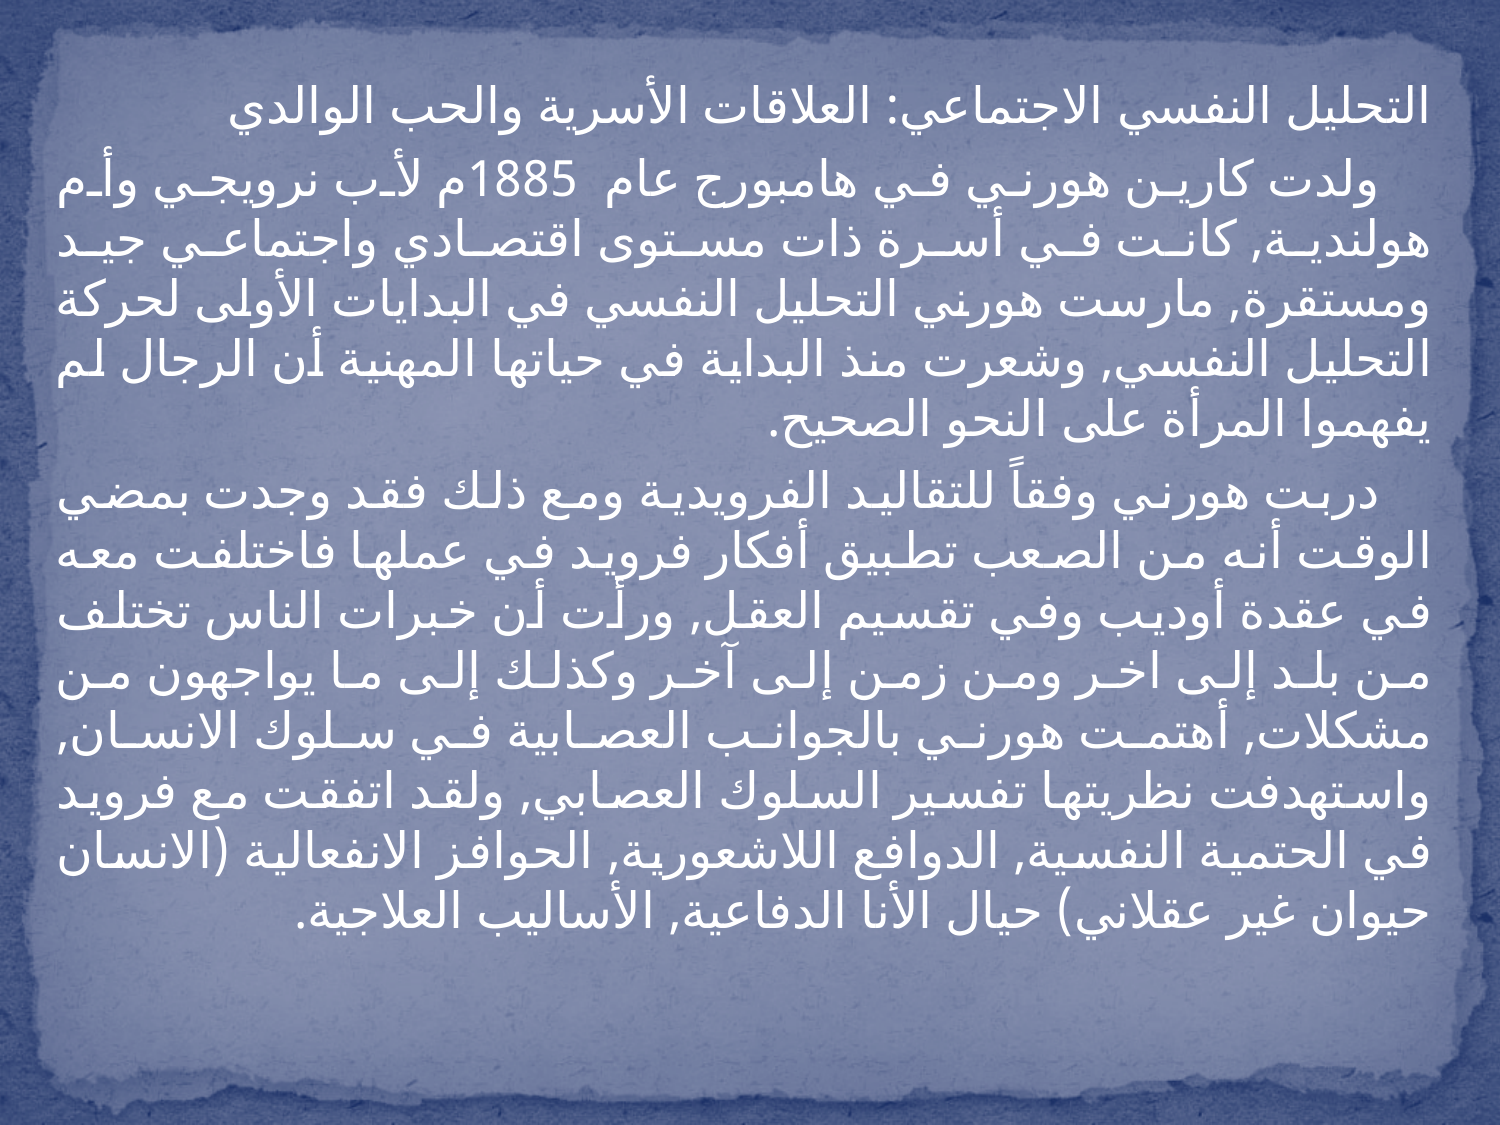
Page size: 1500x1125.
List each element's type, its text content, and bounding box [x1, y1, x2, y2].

list التحليل النفسي الاجتماعي: العلاقات الأسرية والحب الوالدي ولدت كارين هورني في هامبورج عام 1885م لأب نرويجي وأم هولندية, كانت في أسرة ذات مستوى اقتصادي واجتماعي جيد ومستقرة, مارست هورني التحليل النفسي في البدايات الأولى لحركة التحليل النفسي, وشعرت منذ البداية في حياتها المهنية أن الرجال لم يفهموا المرأة على النحو الصحيح. دربت هورني وفقاً للتقاليد الفرويدية ومع ذلك فقد وجدت بمضي الوقت أنه من الصعب تطبيق أفكار فرويد في عملها فاختلفت معه في عقدة أوديب وفي تقسيم العقل, ورأت أن خبرات الناس تختلف من بلد إلى اخر ومن زمن إلى آخر وكذلك إلى ما يواجهون من مشكلات, أهتمت هورني بالجوانب العصابية في سلوك الانسان, واستهدفت نظريتها تفسير السلوك العصابي, ولقد اتفقت مع فرويد في الحتمية النفسية, الدوافع اللاشعورية, الحوافز الانفعالية (الانسان حيوان غير عقلاني) حيال الأنا الدفاعية, الأساليب العلاجية. [41, 66, 1447, 1083]
